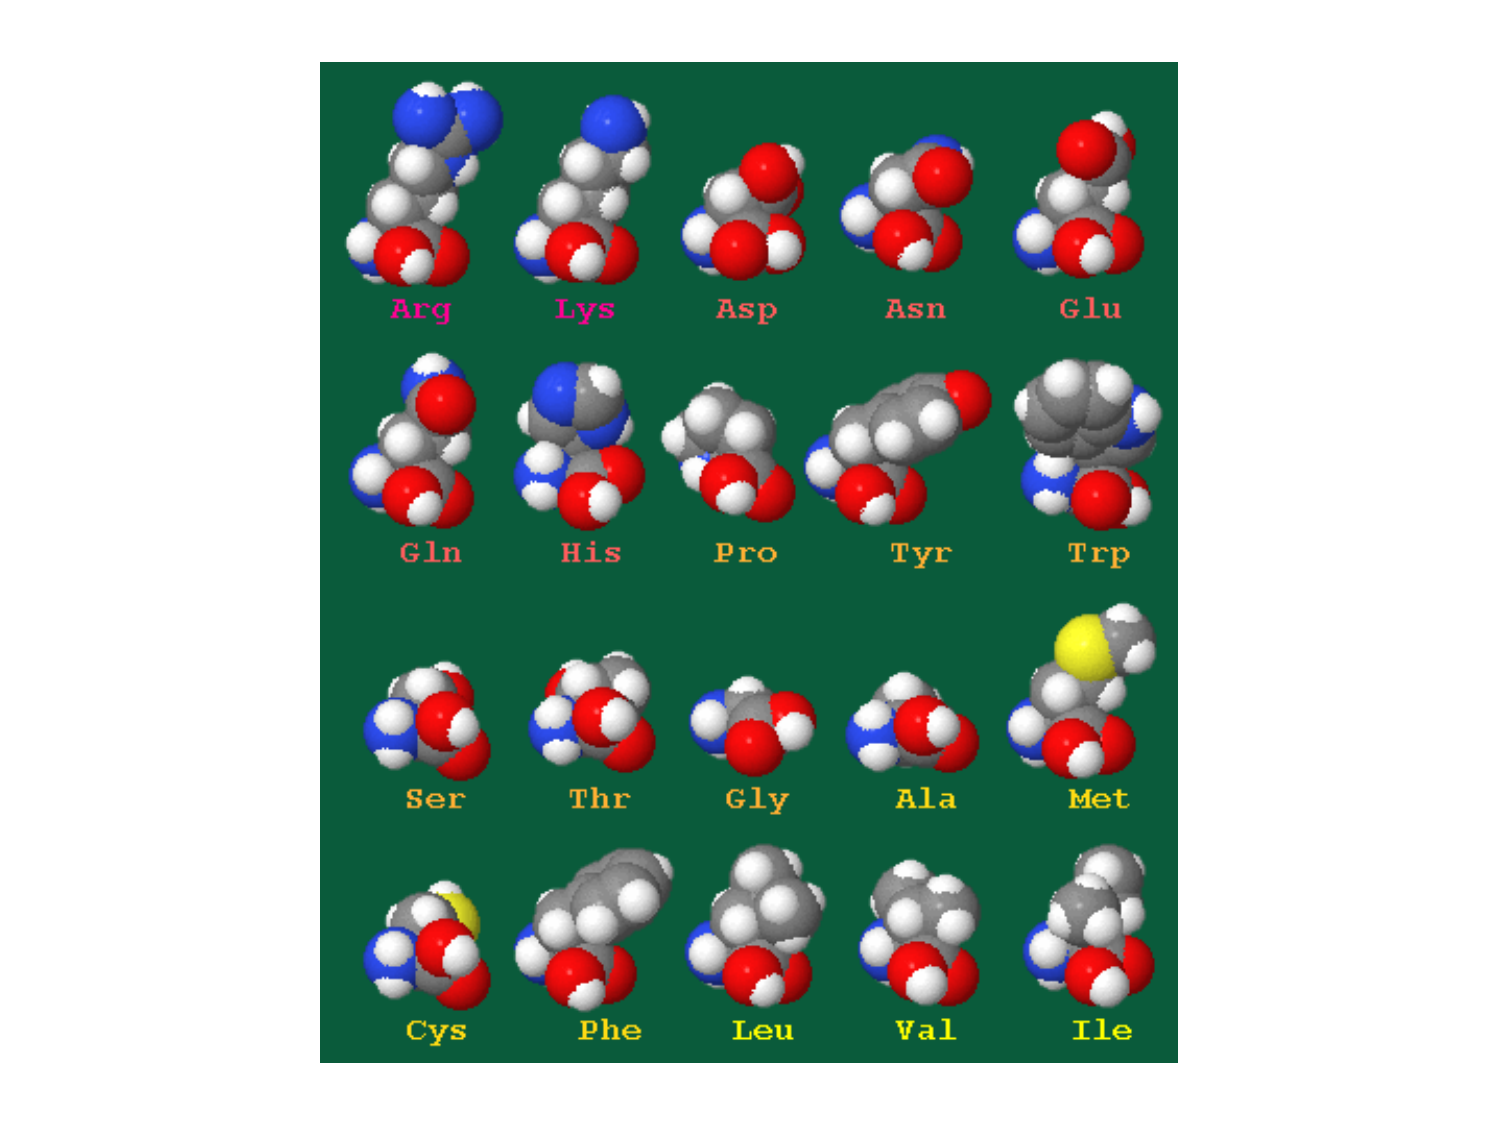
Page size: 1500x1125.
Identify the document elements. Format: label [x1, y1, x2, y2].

picture [320, 62, 1178, 1063]
